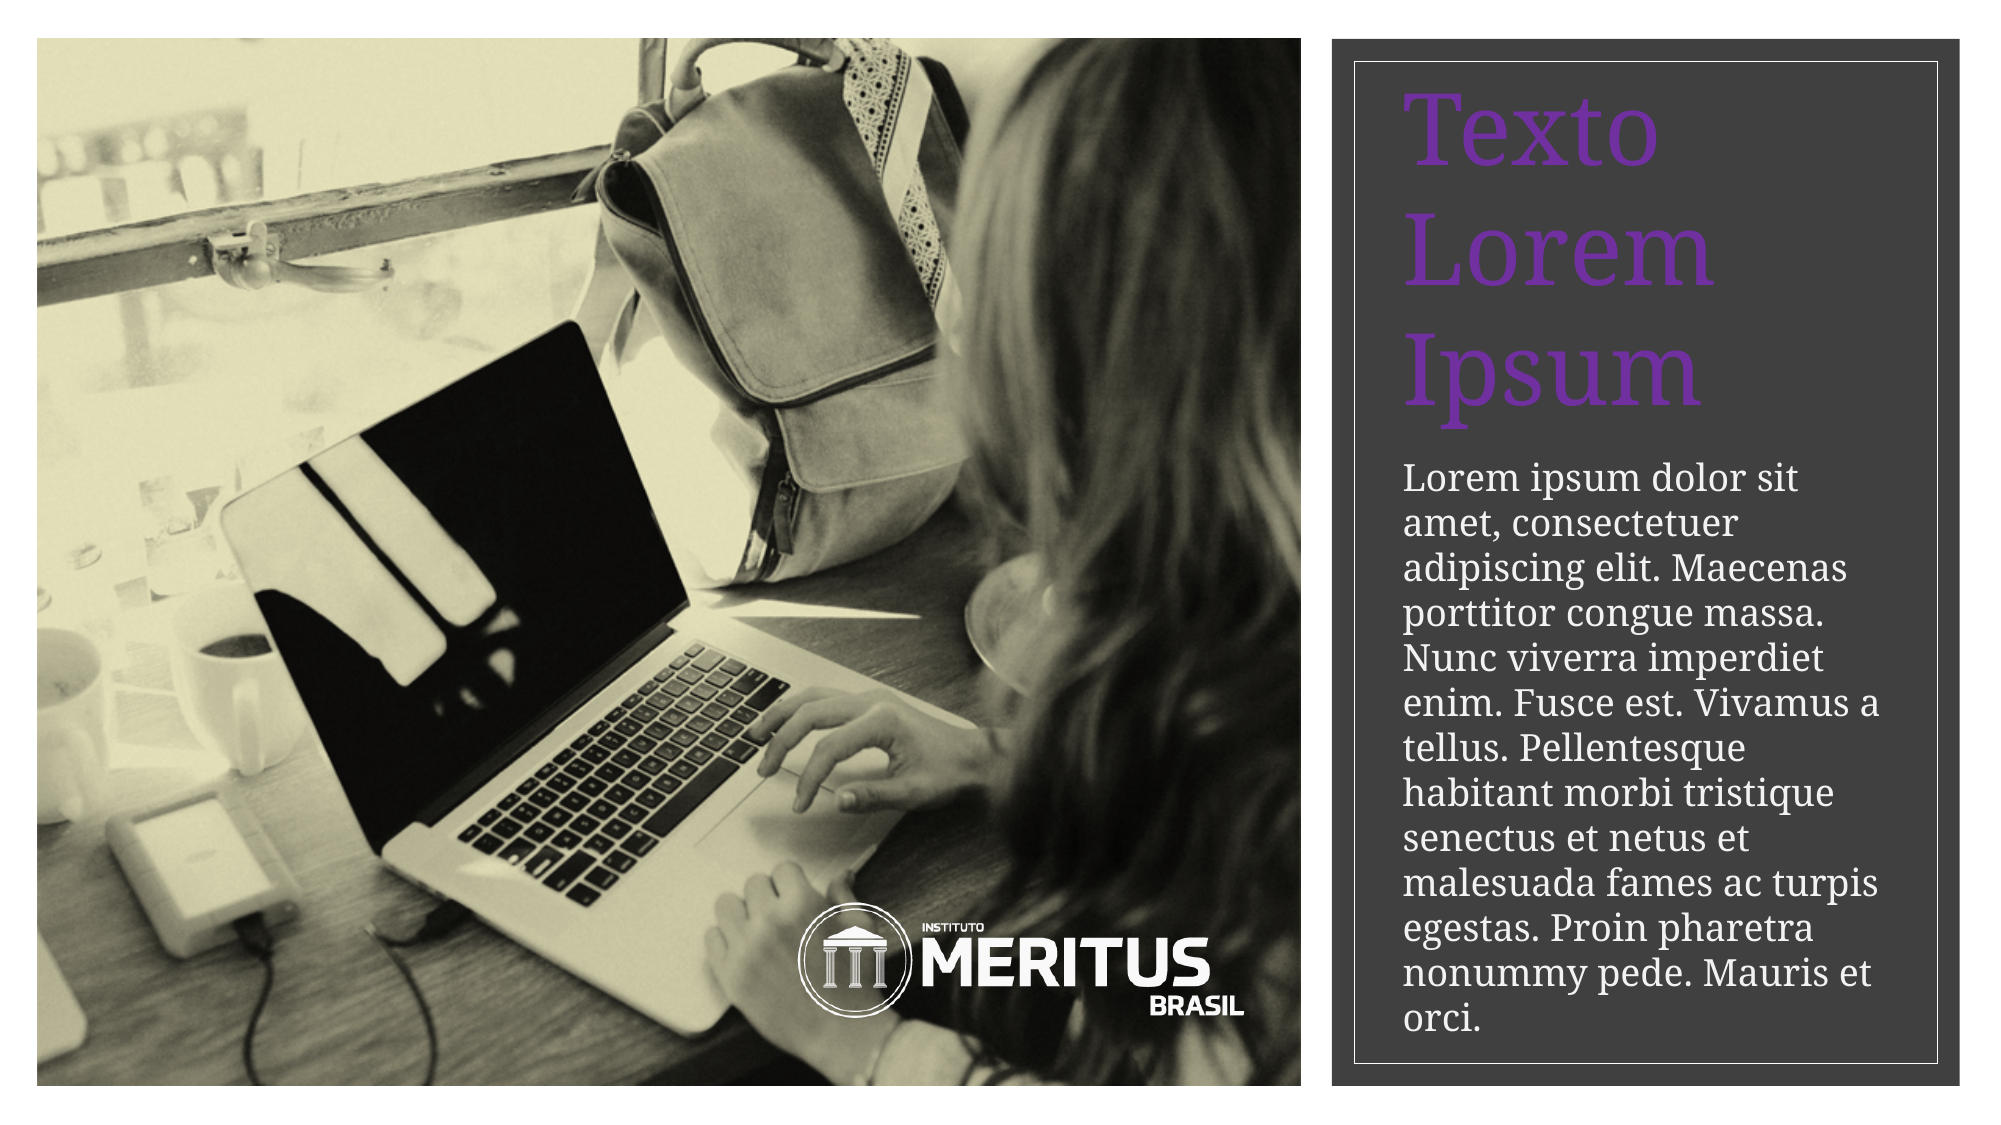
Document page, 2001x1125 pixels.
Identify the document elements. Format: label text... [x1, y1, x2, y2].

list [37, 38, 1301, 1086]
list Lorem ipsum dolor sit amet, consectetuer adipiscing elit. Maecenas porttitor congue massa. Nunc viverra imperdiet enim. Fusce est. Vivamus a tellus. Pellentesque habitant morbi tristique senectus et netus et malesuada fames ac turpis egestas. Proin pharetra nonummy pede. Mauris et orci. [1387, 446, 1907, 1039]
picture [767, 871, 1261, 1039]
title Texto Lorem Ipsum [1387, 163, 1907, 434]
